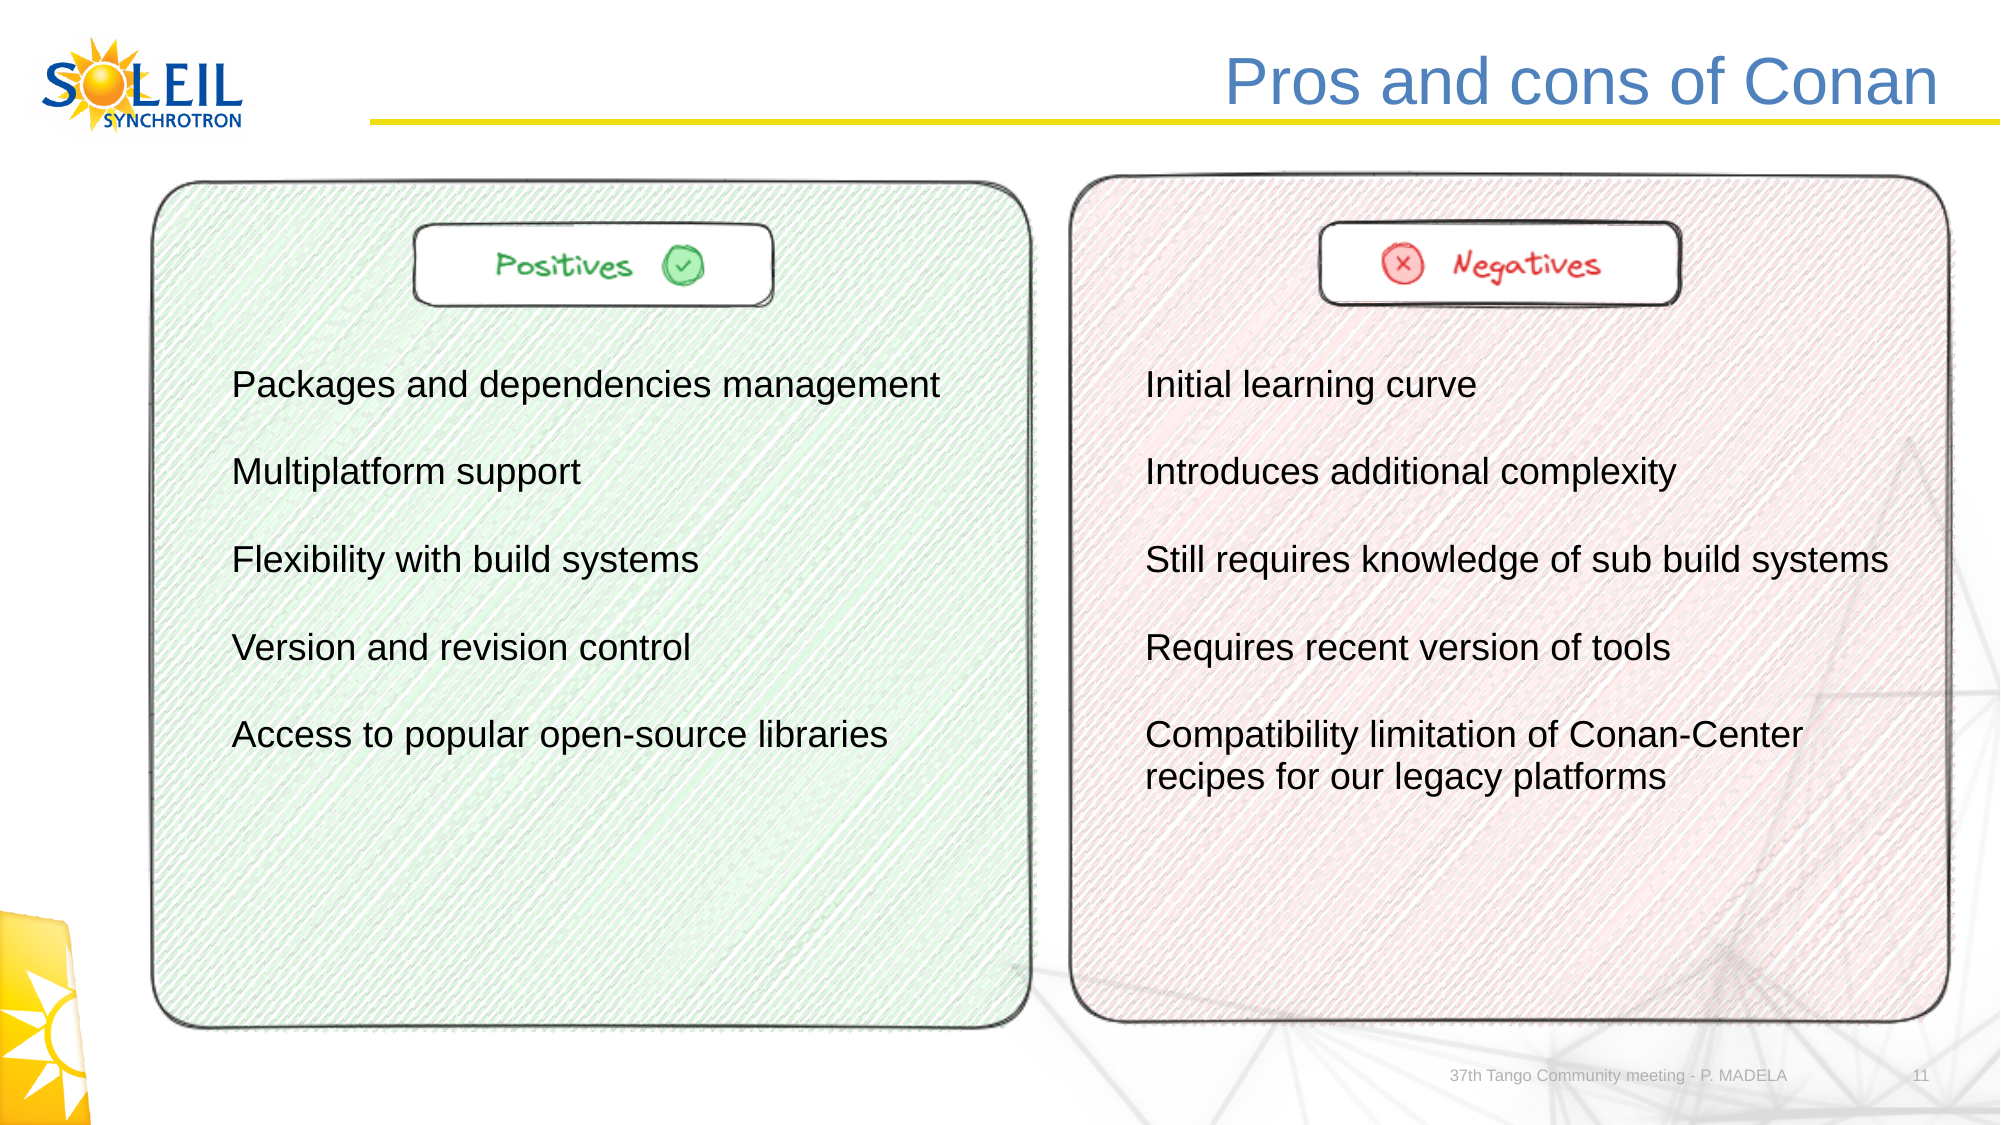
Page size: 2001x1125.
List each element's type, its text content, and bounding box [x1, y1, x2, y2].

picture [5, 22, 281, 147]
title Pros and cons of Conan [369, 31, 1956, 125]
slide_number 11 [1826, 1049, 1945, 1105]
footer 37th Tango Community meeting - P. MADELA [685, 1049, 1804, 1105]
picture [0, 0, 2001, 1125]
